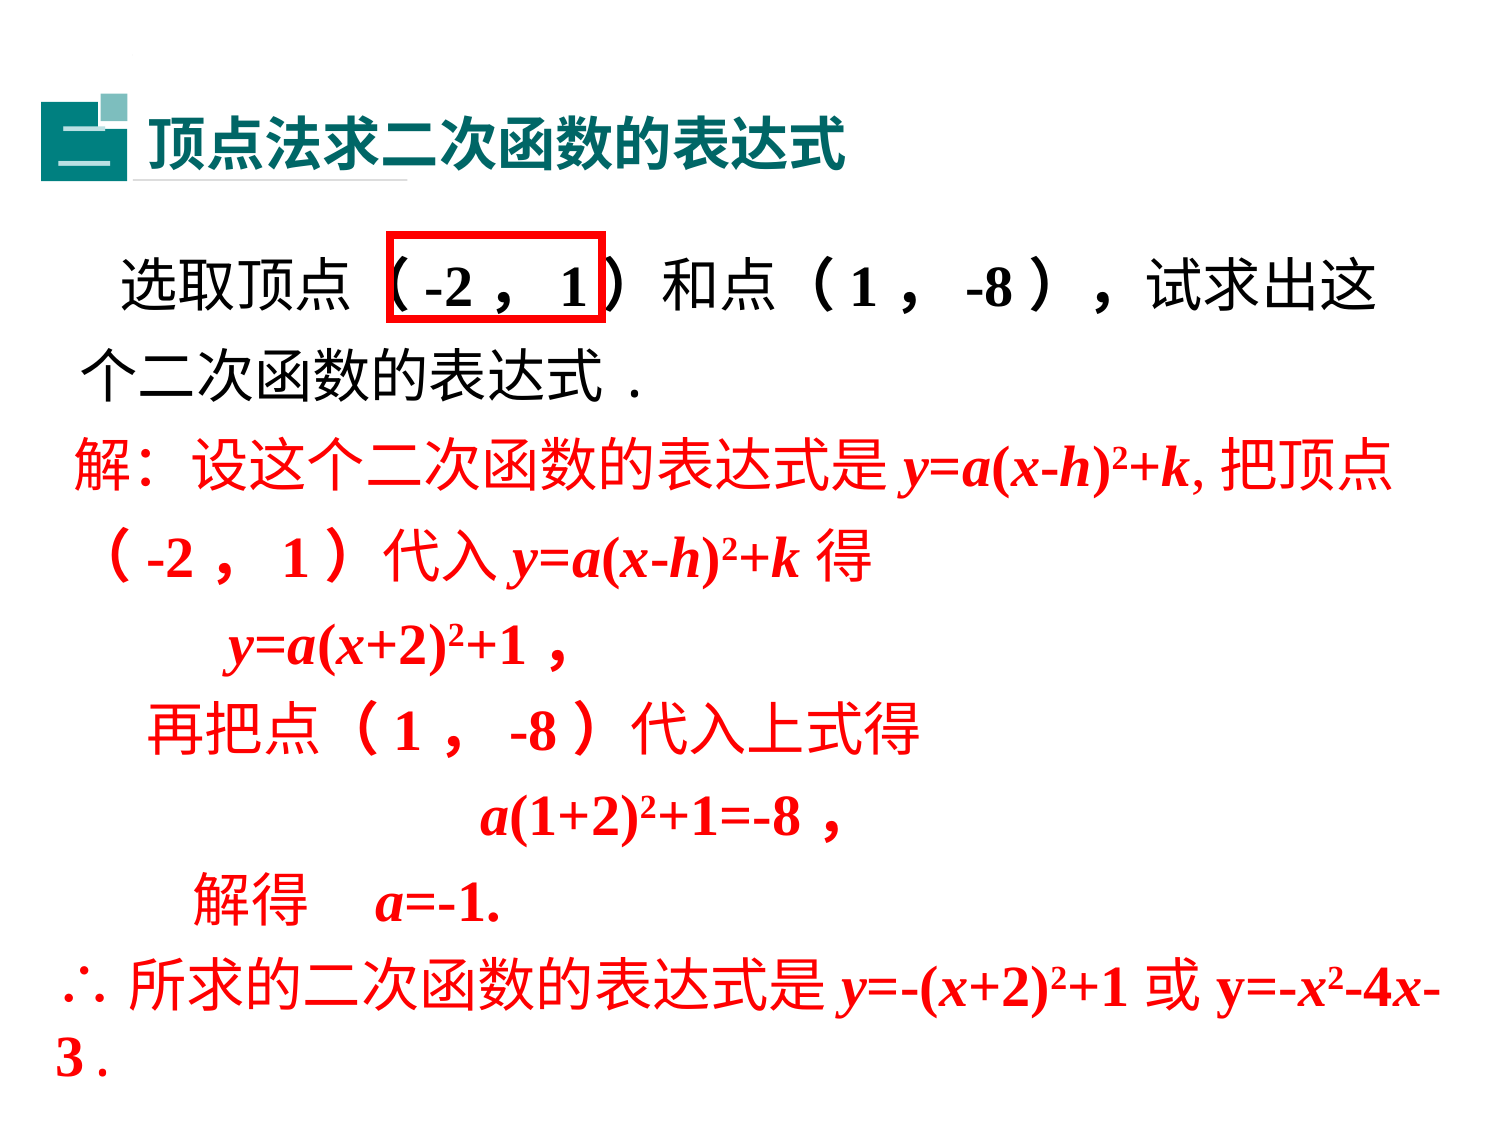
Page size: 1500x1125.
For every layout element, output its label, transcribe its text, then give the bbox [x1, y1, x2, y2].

text_box 解得 a=-1. [112, 855, 880, 941]
text_box 解：设这个二次函数的表达式是y=a(x-h)2+k,把顶点（-2，1）代入y=a(x-h)2+k得 [59, 399, 1442, 597]
text_box 选取顶点（-2，1）和点（1，-8），试求出这个二次函数的表达式. [64, 219, 1436, 399]
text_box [41, 54, 863, 192]
text_box a(1+2)2+1=-8， [407, 769, 1175, 855]
text_box y=a(x+2)2+1， [156, 598, 924, 684]
text_box [389, 235, 603, 319]
text_box 再把点（1，-8）代入上式得 [66, 684, 1006, 770]
text_box ∴所求的二次函数的表达式是y=-(x+2)2+1或y=-x2-4x-3. [41, 941, 1480, 1096]
